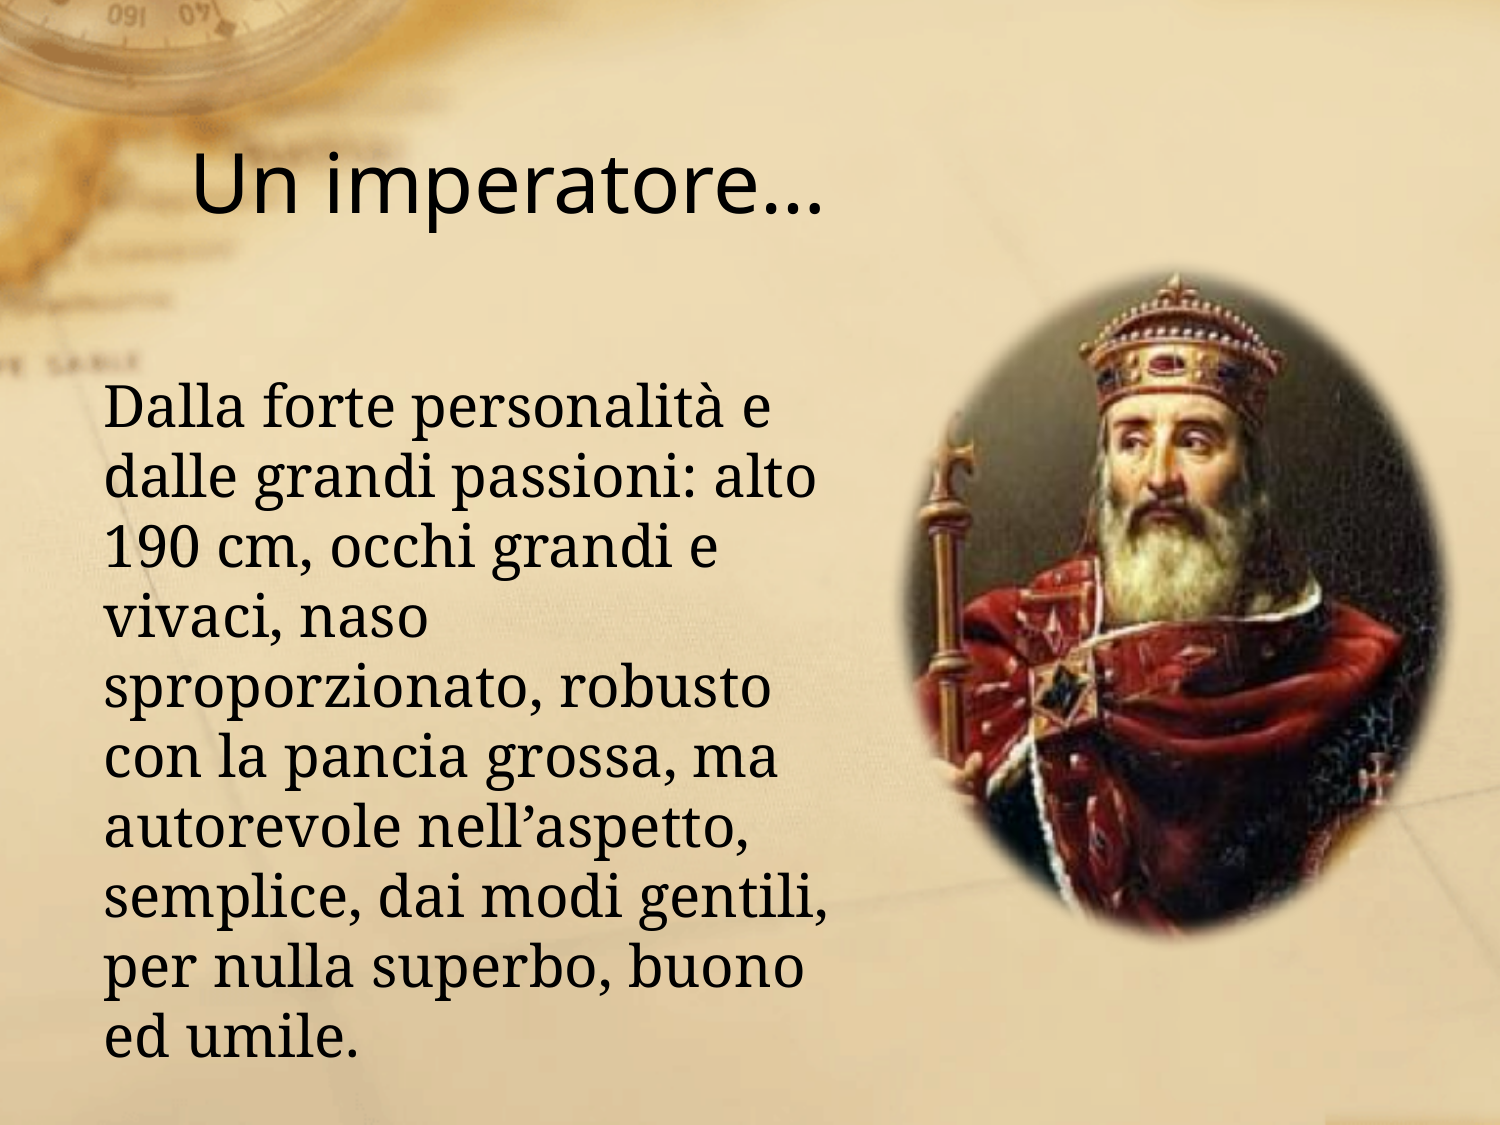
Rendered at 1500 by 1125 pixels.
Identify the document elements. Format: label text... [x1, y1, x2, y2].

title Un imperatore… [174, 45, 1463, 238]
picture [0, 0, 1500, 1125]
list Dalla forte personalità e dalle grandi passioni: alto 190 cm, occhi grandi e vivaci, naso sproporzionato, robusto con la pancia grossa, ma autorevole nell’aspetto, semplice, dai modi gentili, per nulla superbo, buono ed umile. [88, 362, 861, 953]
